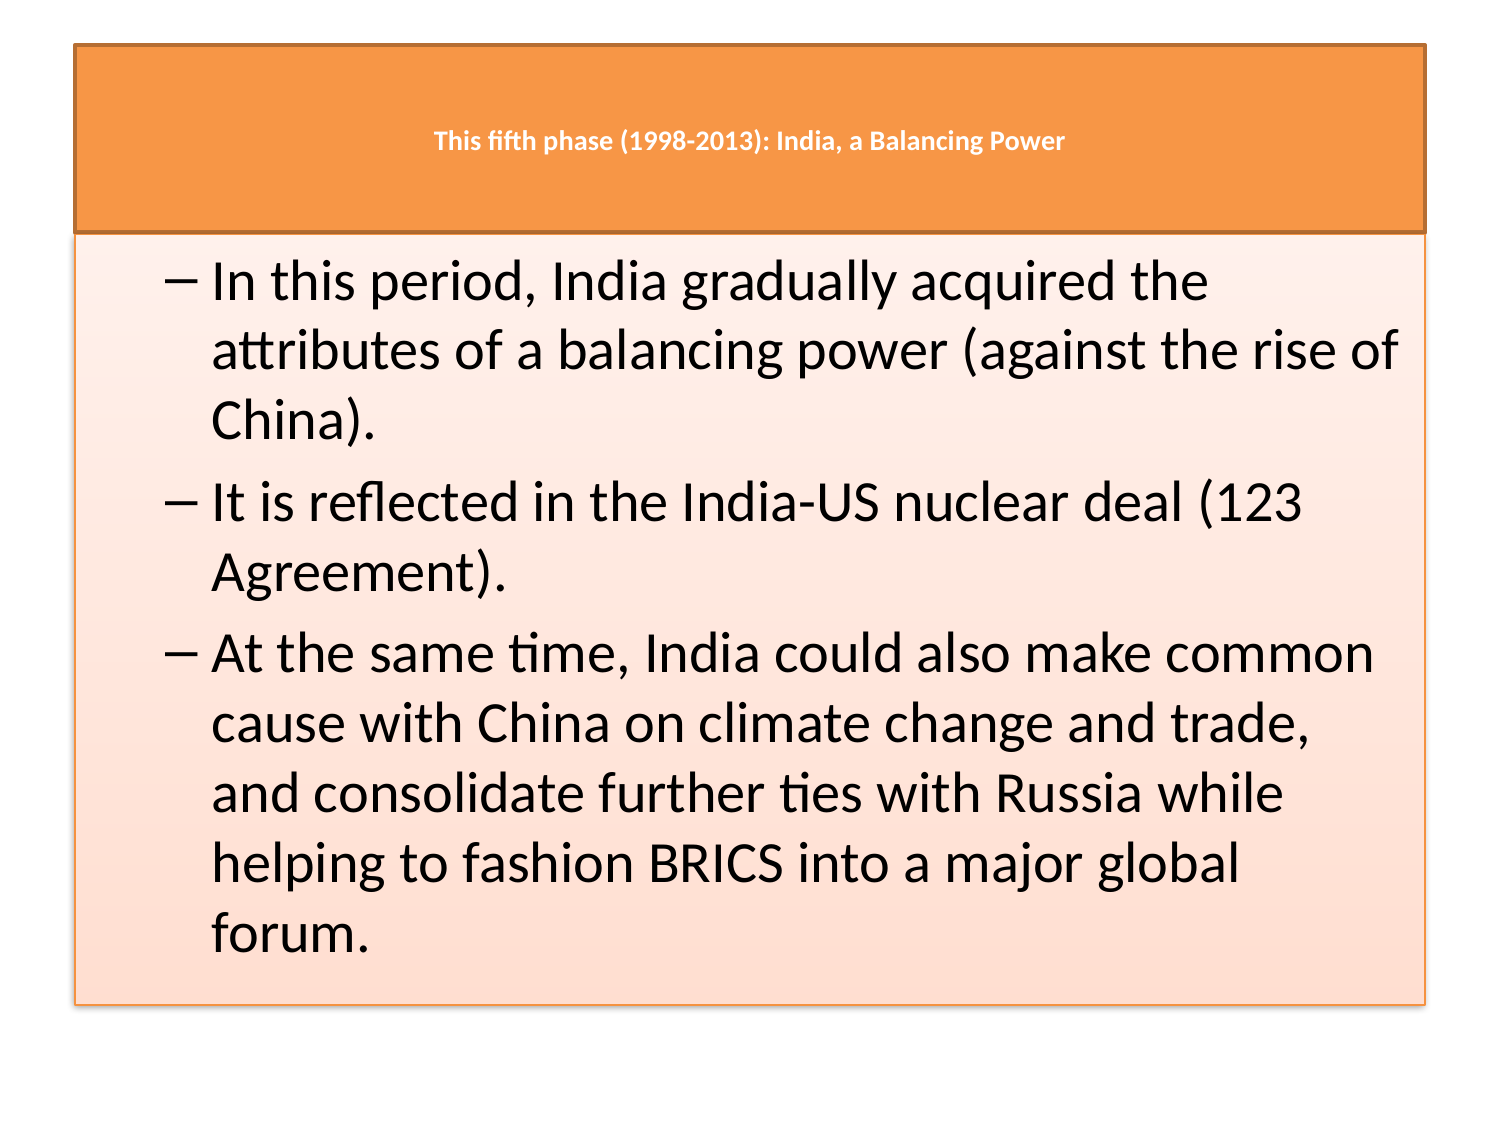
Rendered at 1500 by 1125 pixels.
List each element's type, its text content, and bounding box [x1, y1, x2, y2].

title This fifth phase (1998-2013): India, a Balancing Power [73, 43, 1427, 235]
list In this period, India gradually acquired the attributes of a balancing power (against the rise of China). It is reflected in the India-US nuclear deal (123 Agreement). At the same time, India could also make common cause with China on climate change and trade, and consolidate further ties with Russia while helping to fashion BRICS into a major global forum. [74, 234, 1426, 1006]
